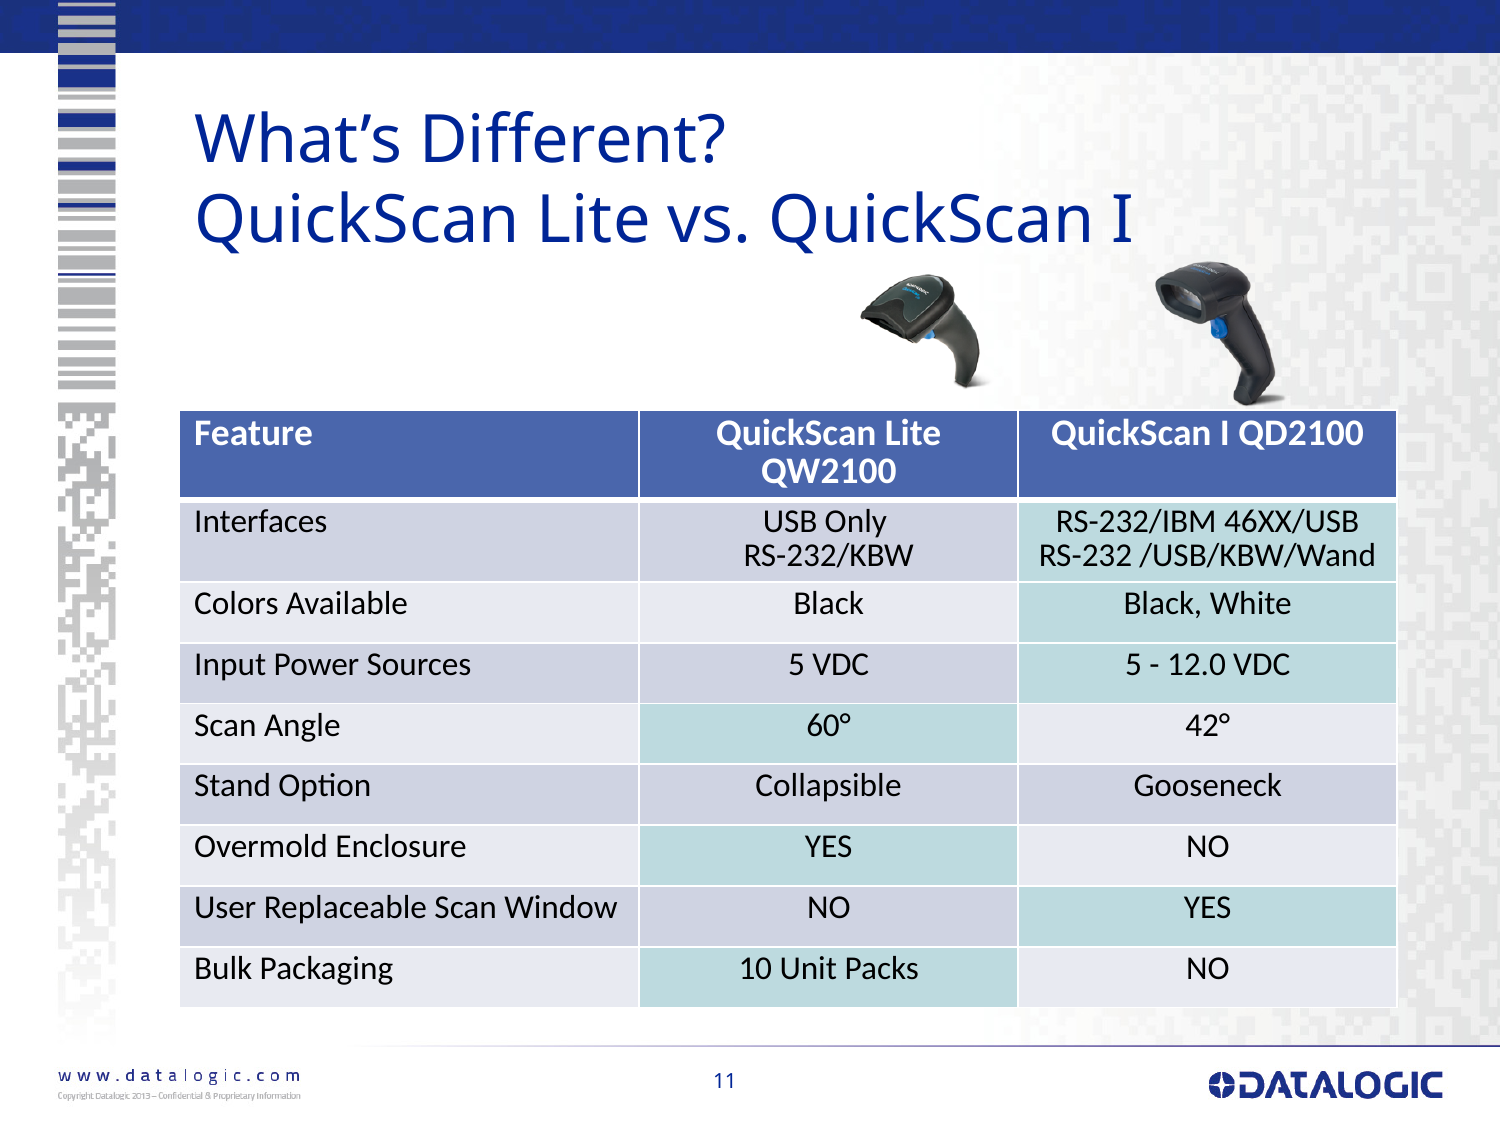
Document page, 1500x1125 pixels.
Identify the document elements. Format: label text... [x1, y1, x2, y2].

table_cell Collapsible [640, 765, 1017, 824]
table_cell Overmold Enclosure [180, 826, 638, 885]
table_cell 42° [1019, 704, 1396, 763]
table_cell 5 - 12.0 VDC [1019, 644, 1396, 703]
table_cell NO [1019, 948, 1396, 1007]
slide_number 11 [698, 1054, 763, 1109]
table_cell Scan Angle [180, 704, 638, 763]
table_cell Black, White [1019, 583, 1396, 642]
table_cell YES [640, 826, 1017, 885]
table_cell 60° [640, 704, 1017, 763]
title What’s Different? QuickScan Lite vs. QuickScan I [179, 88, 1398, 235]
table_header QuickScan Lite QW2100 [640, 411, 1017, 497]
table_cell Gooseneck [1019, 765, 1396, 824]
table_cell Stand Option [180, 765, 638, 824]
table_cell 5 VDC [640, 644, 1017, 703]
table_cell RS-232/IBM 46XX/USB RS-232 /USB/KBW/Wand [1019, 503, 1396, 581]
table_cell Black [640, 583, 1017, 642]
table_cell NO [1019, 826, 1396, 885]
table_cell YES [1019, 887, 1396, 946]
table_cell Interfaces [180, 503, 638, 581]
table_cell NO [640, 887, 1017, 946]
table_cell Colors Available [180, 583, 638, 642]
table_header Feature [180, 411, 638, 497]
table_header QuickScan I QD2100 [1019, 411, 1396, 497]
table_cell User Replaceable Scan Window [180, 887, 638, 946]
table_cell USB Only RS-232/KBW [640, 503, 1017, 581]
table_cell Bulk Packaging [180, 948, 638, 1007]
table_cell Input Power Sources [180, 644, 638, 703]
table_cell 10 Unit Packs [640, 948, 1017, 1007]
picture [0, 0, 1500, 1125]
